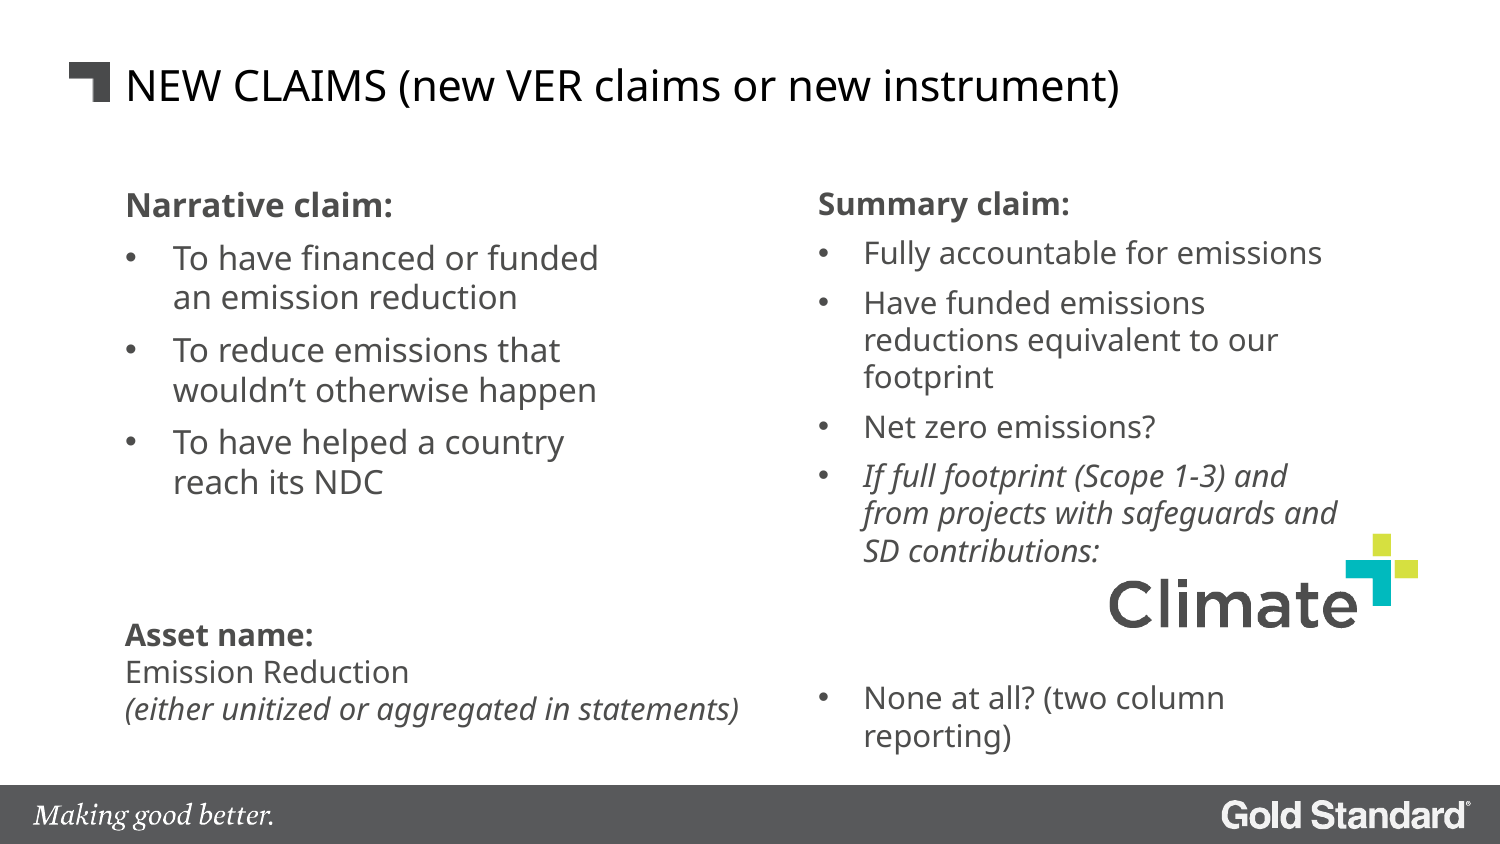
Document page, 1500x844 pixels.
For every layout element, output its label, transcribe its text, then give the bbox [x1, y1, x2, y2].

text_box Summary claim: Fully accountable for emissions Have funded emissions reductions equivalent to our footprint Net zero emissions? If full footprint (Scope 1-3) and from projects with safeguards and SD contributions: None at all? (two column reporting) [803, 176, 1364, 765]
picture [1058, 498, 1465, 681]
text_box Narrative claim: To have financed or funded an emission reduction To reduce emissions that wouldn’t otherwise happen To have helped a country reach its NDC [109, 176, 662, 552]
text_box Asset name: Emission Reduction (either unitized or aggregated in statements) [109, 608, 865, 735]
title NEW CLAIMS (new VER claims or new instrument) [109, 50, 1397, 118]
picture [69, 62, 109, 102]
